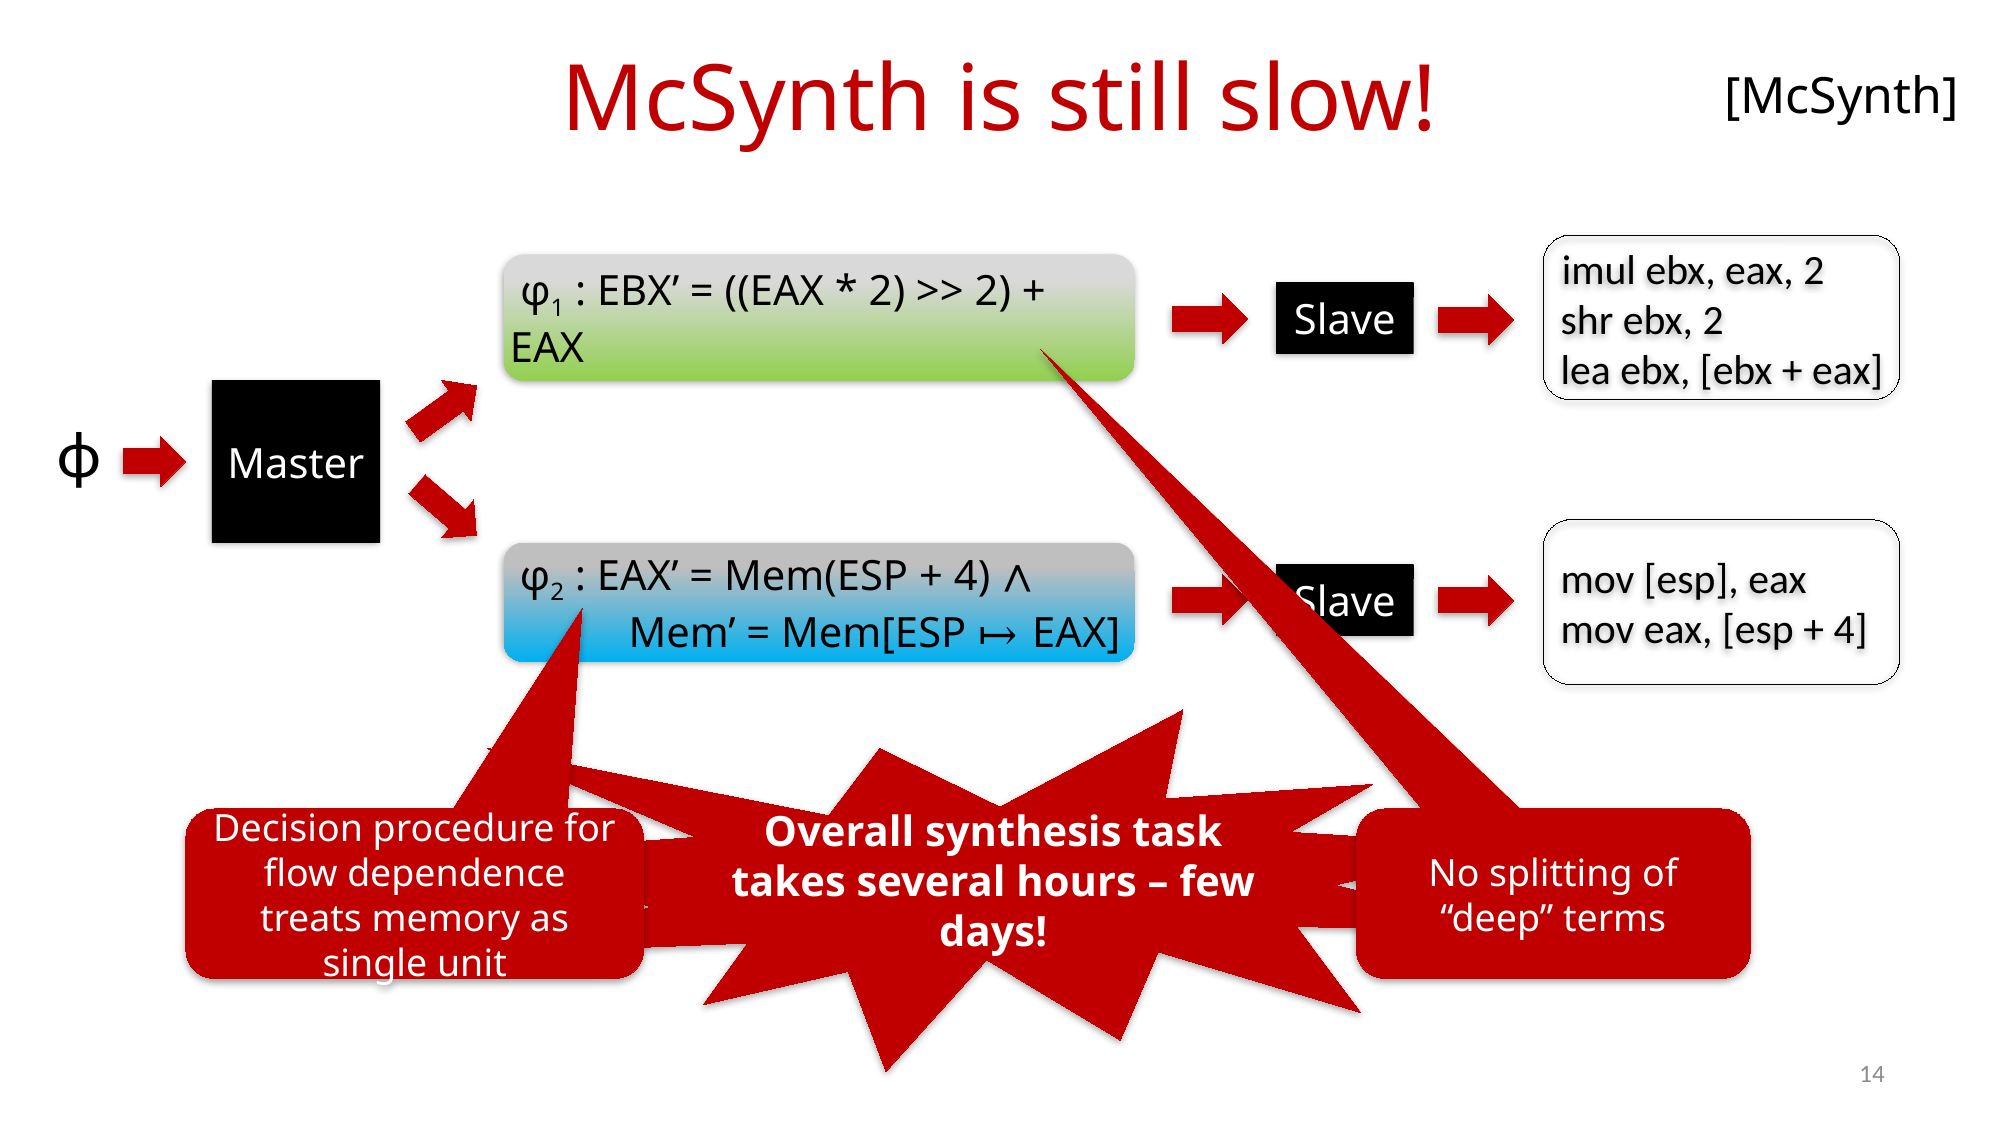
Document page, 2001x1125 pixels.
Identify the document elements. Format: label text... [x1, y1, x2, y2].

text_box [1438, 294, 1514, 345]
text_box Master [211, 380, 381, 543]
title McSynth is still slow! [33, 24, 1967, 163]
text_box φ2 : EAX’ = Mem(ESP + 4) ∧ Mem’ = Mem[ESP ↦ EAX] [503, 542, 1135, 662]
text_box [1172, 293, 1248, 344]
text_box φ1 : EBX’ = ((EAX * 2) >> 2) + EAX [503, 254, 1135, 381]
text_box [1172, 581, 1243, 625]
text_box Decision procedure for flow dependence treats memory as single unit [185, 608, 644, 979]
text_box ϕ [42, 403, 117, 499]
text_box [1438, 575, 1514, 626]
text_box [405, 380, 477, 442]
text_box imul ebx, eax, 2 shr ebx, 2 lea ebx, [ebx + eax] [1543, 235, 1900, 400]
text_box [408, 474, 477, 538]
text_box Overall synthesis task takes several hours – few days! [575, 709, 1373, 1072]
text_box Slave [1276, 282, 1414, 354]
text_box [123, 436, 186, 487]
text_box mov [esp], eax mov eax, [esp + 4] [1543, 519, 1900, 685]
text_box [McSynth] [1709, 55, 1975, 131]
slide_number 14 [1433, 1042, 1900, 1103]
text_box Slave [1276, 564, 1414, 636]
text_box No splitting of “deep” terms [1040, 349, 1751, 979]
